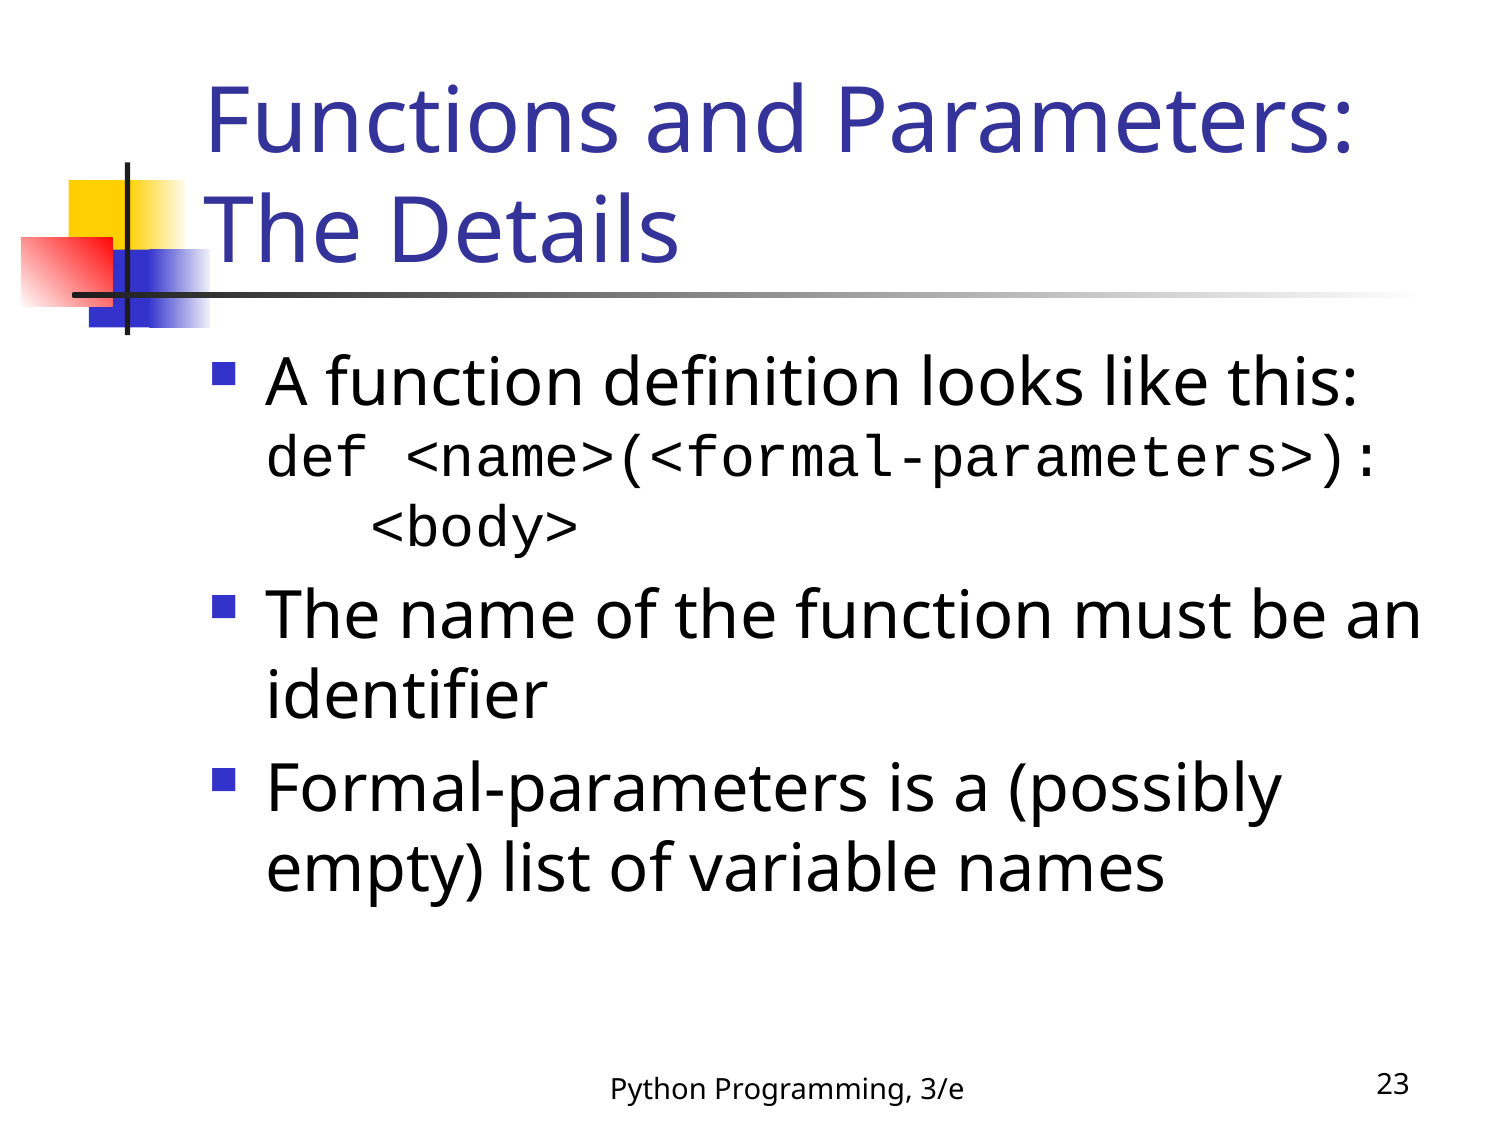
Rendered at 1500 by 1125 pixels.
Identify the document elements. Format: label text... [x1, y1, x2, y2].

slide_number 23 [1112, 1037, 1426, 1113]
list A function definition looks like this: def <name>(<formal-parameters>): <body> The name of the function must be an identifier Formal-parameters is a (possibly empty) list of variable names [193, 331, 1469, 1006]
footer Python Programming, 3/e [549, 1037, 1026, 1113]
title Functions and Parameters: The Details [188, 101, 1468, 289]
